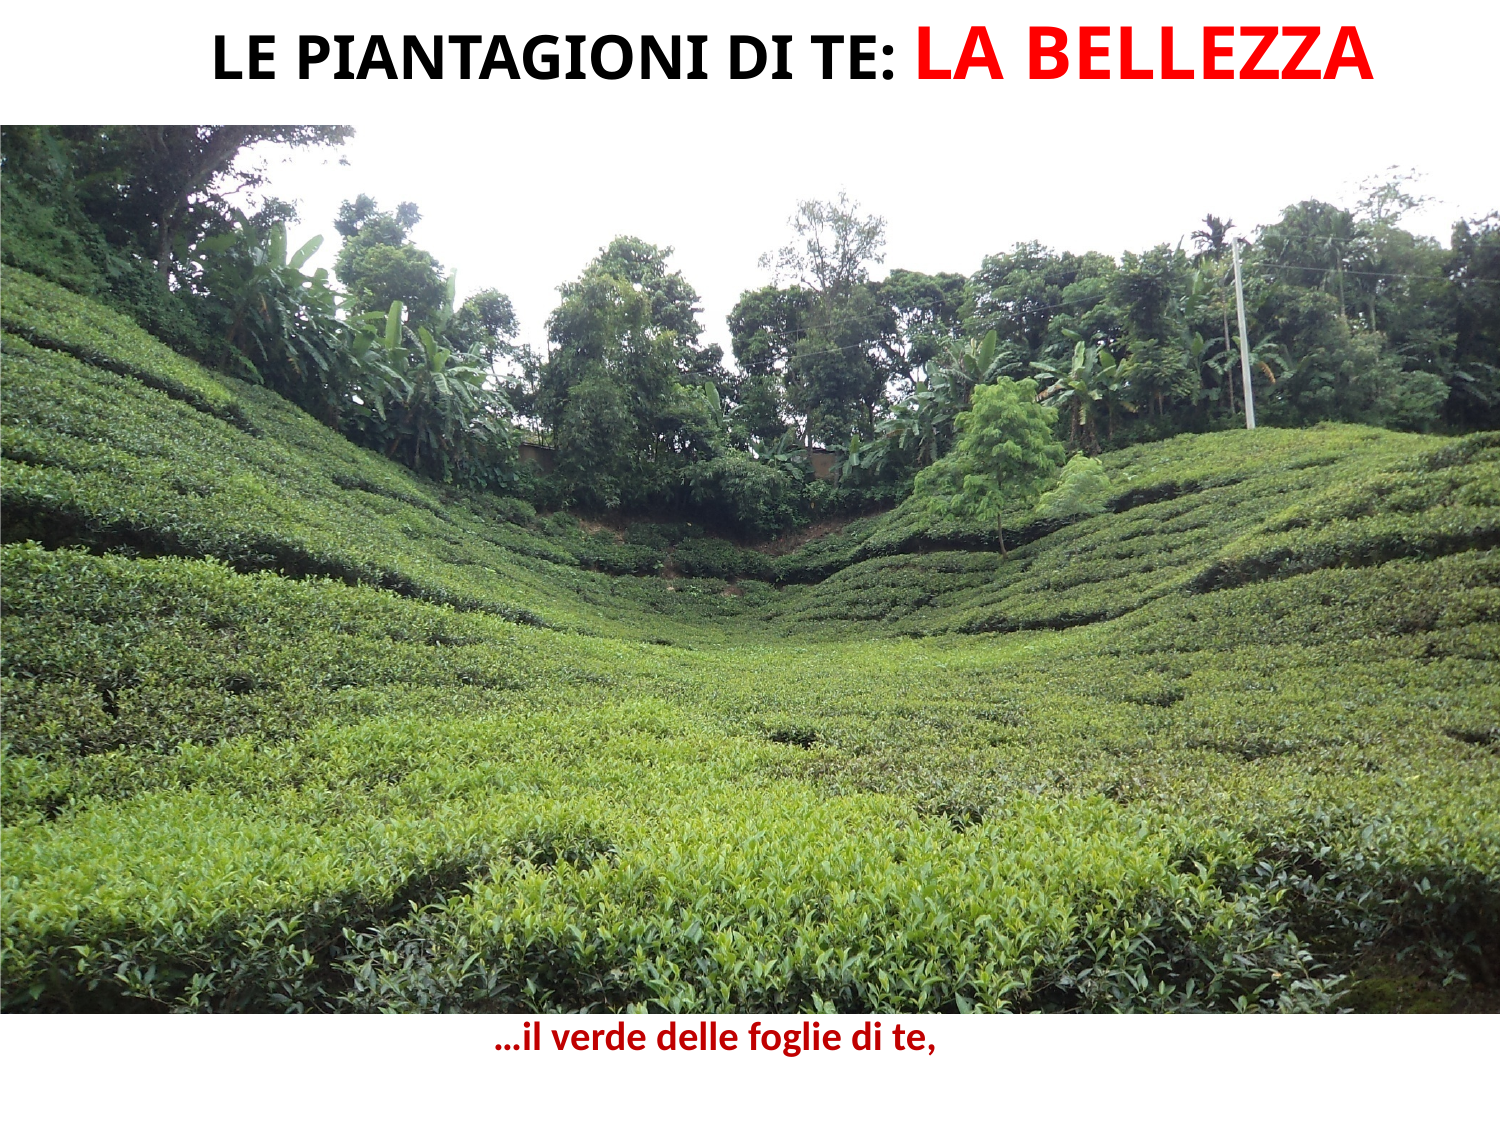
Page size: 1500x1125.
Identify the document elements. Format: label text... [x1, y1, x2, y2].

picture [0, 125, 1500, 1014]
text_box LE PIANTAGIONI DI TE: LA BELLEZZA [194, 0, 1393, 108]
text_box …il verde delle foglie di te, [481, 1014, 977, 1090]
